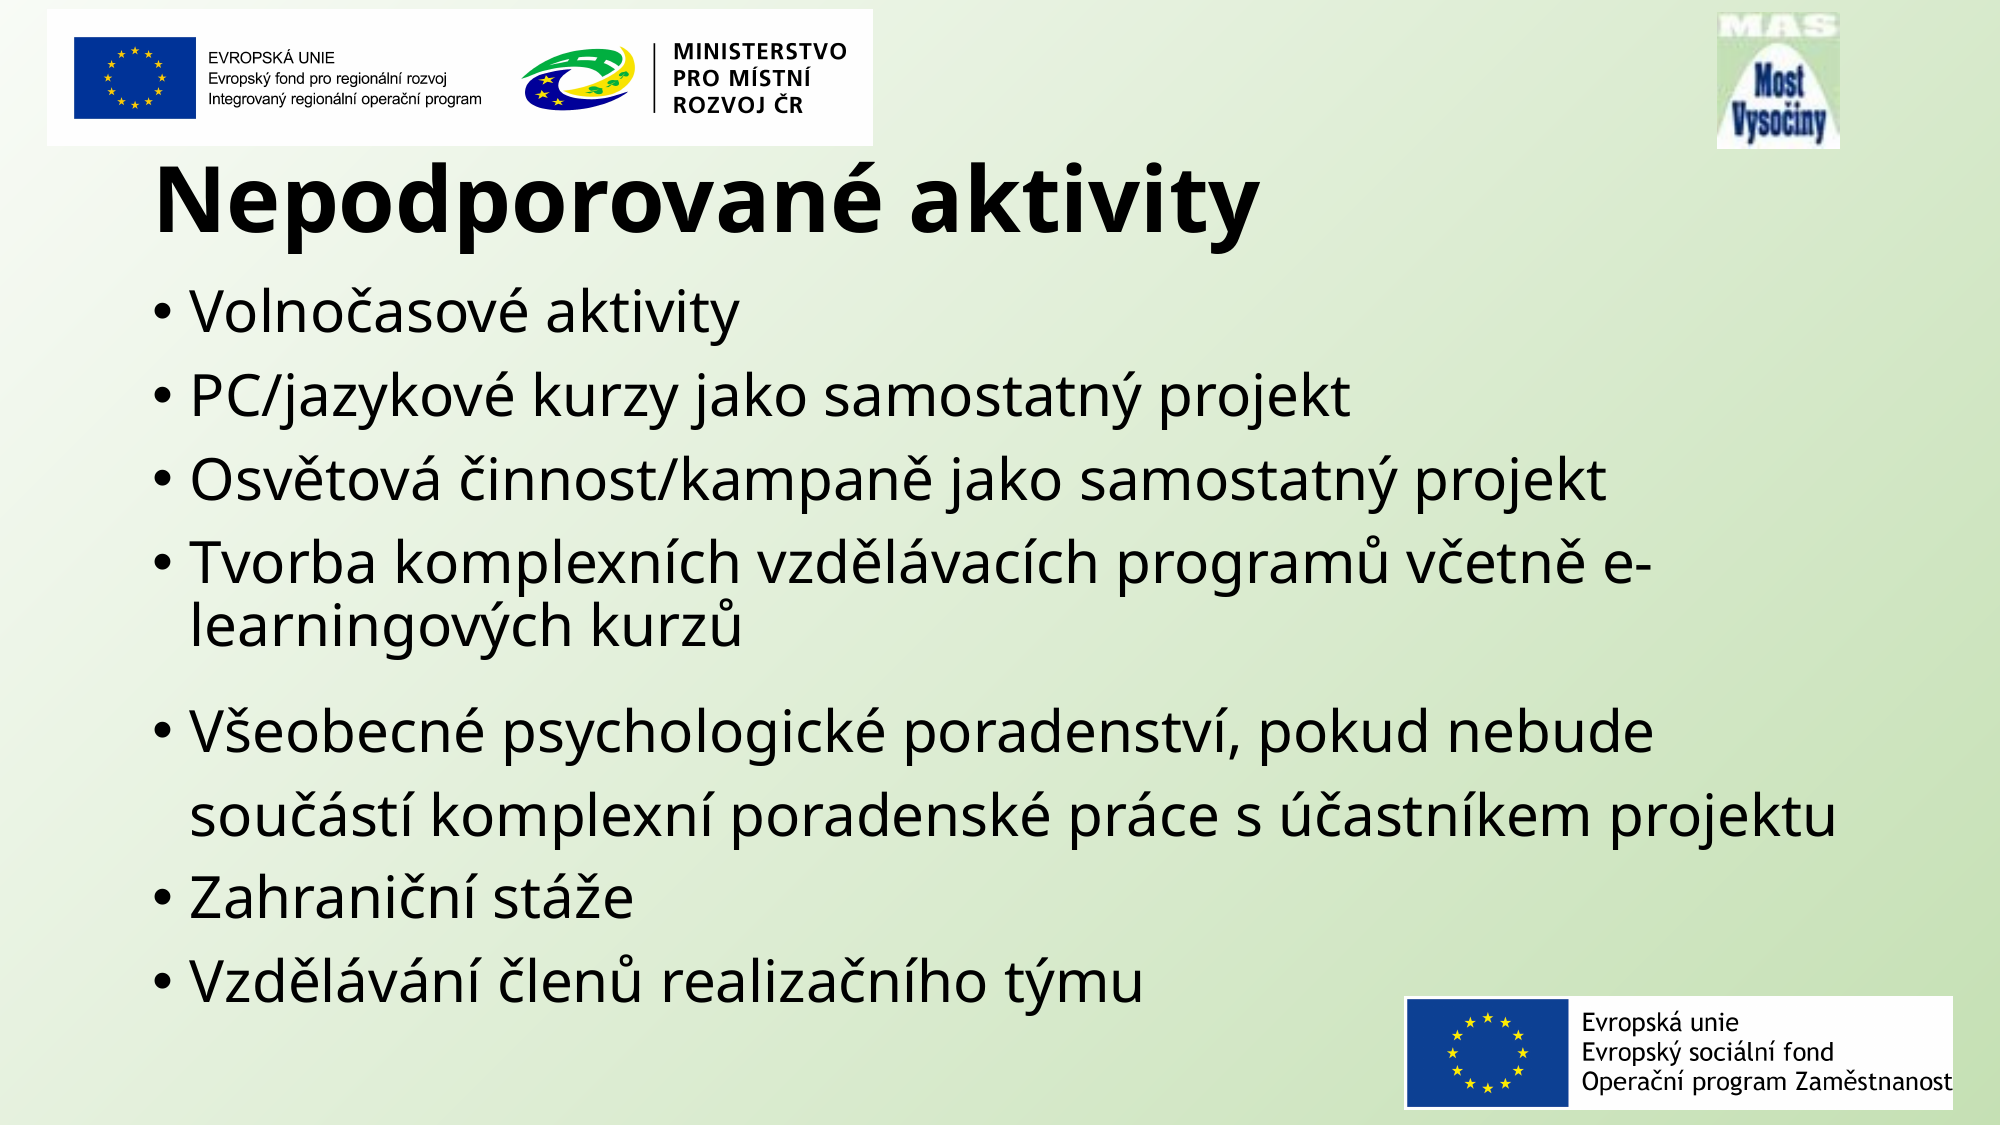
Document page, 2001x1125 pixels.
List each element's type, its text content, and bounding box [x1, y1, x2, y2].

picture [47, 9, 873, 146]
title Nepodporované aktivity [137, 134, 1863, 272]
picture [1404, 996, 1953, 1110]
picture [1717, 12, 1840, 150]
list Volnočasové aktivity PC/jazykové kurzy jako samostatný projekt Osvětová činnost/kampaně jako samostatný projekt Tvorba komplexních vzdělávacích programů včetně e-learningových kurzů Všeobecné psychologické poradenství, pokud nebude součástí komplexní poradenské práce s účastníkem projektu Zahraniční stáže Vzdělávání členů realizačního týmu [137, 275, 1863, 1125]
